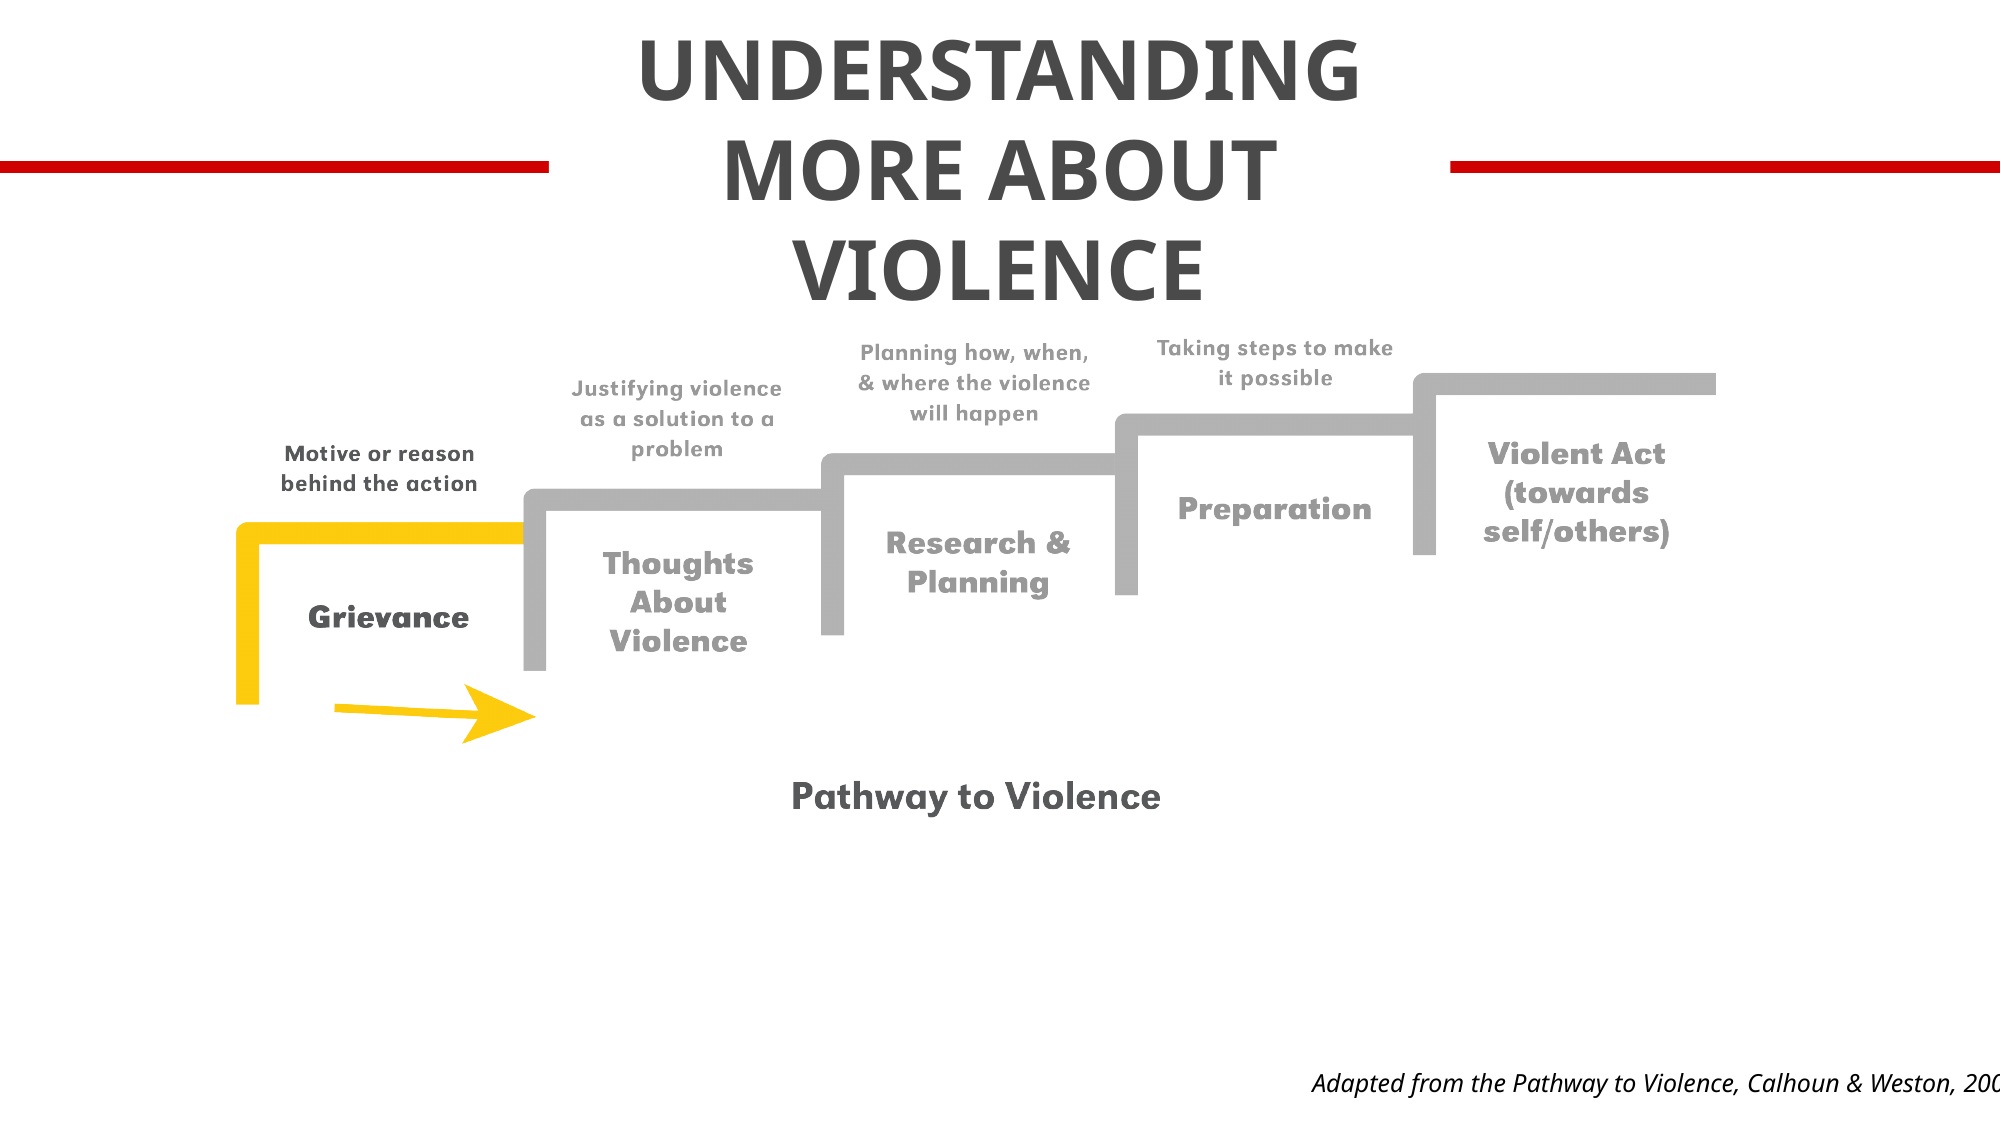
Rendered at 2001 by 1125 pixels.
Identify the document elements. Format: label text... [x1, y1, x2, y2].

text_box UNDERSTANDING MORE ABOUT VIOLENCE [547, 168, 1452, 270]
picture [151, 315, 1816, 833]
text_box UNDERSTANDING MORE ABOUT VIOLENCE [547, 64, 1452, 166]
text_box Adapted from the Pathway to Violence, Calhoun & Weston, 2003 [1297, 1059, 2000, 1105]
